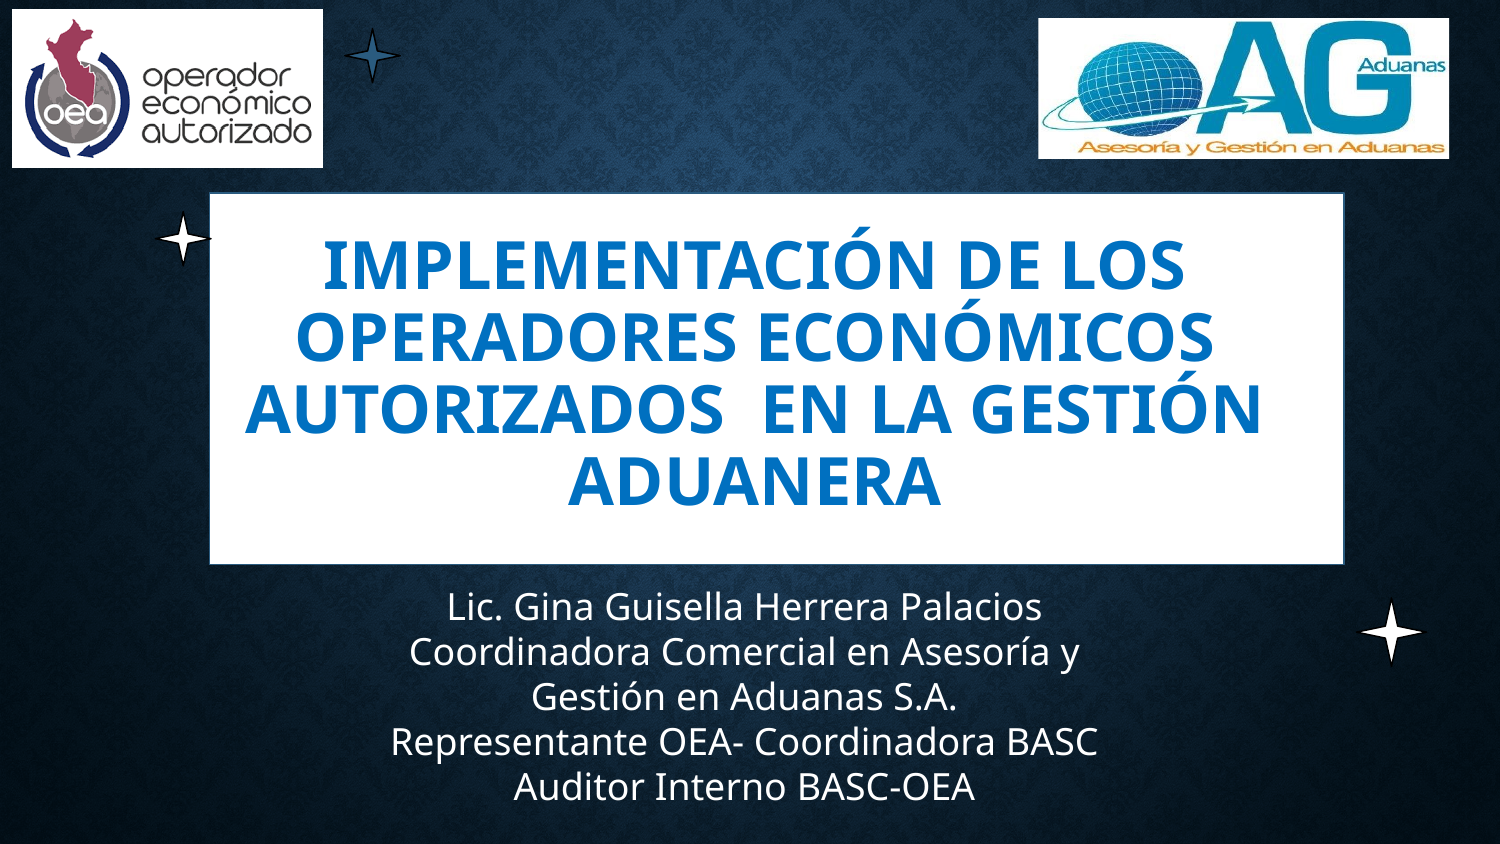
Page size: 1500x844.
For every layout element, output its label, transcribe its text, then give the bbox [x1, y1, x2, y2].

text_box Lic. Gina Guisella Herrera Palacios Coordinadora Comercial en Asesoría y Gestión en Aduanas S.A. Representante OEA- Coordinadora BASC Auditor Interno BASC-OEA [344, 575, 1145, 816]
picture [12, 9, 324, 169]
text_box [155, 211, 212, 266]
title Implementación de los operadores económicos autorizados en la gestión aduanera [219, 222, 1291, 531]
text_box [344, 28, 401, 83]
text_box [209, 192, 1345, 565]
picture [1037, 17, 1450, 159]
text_box [1356, 597, 1427, 667]
